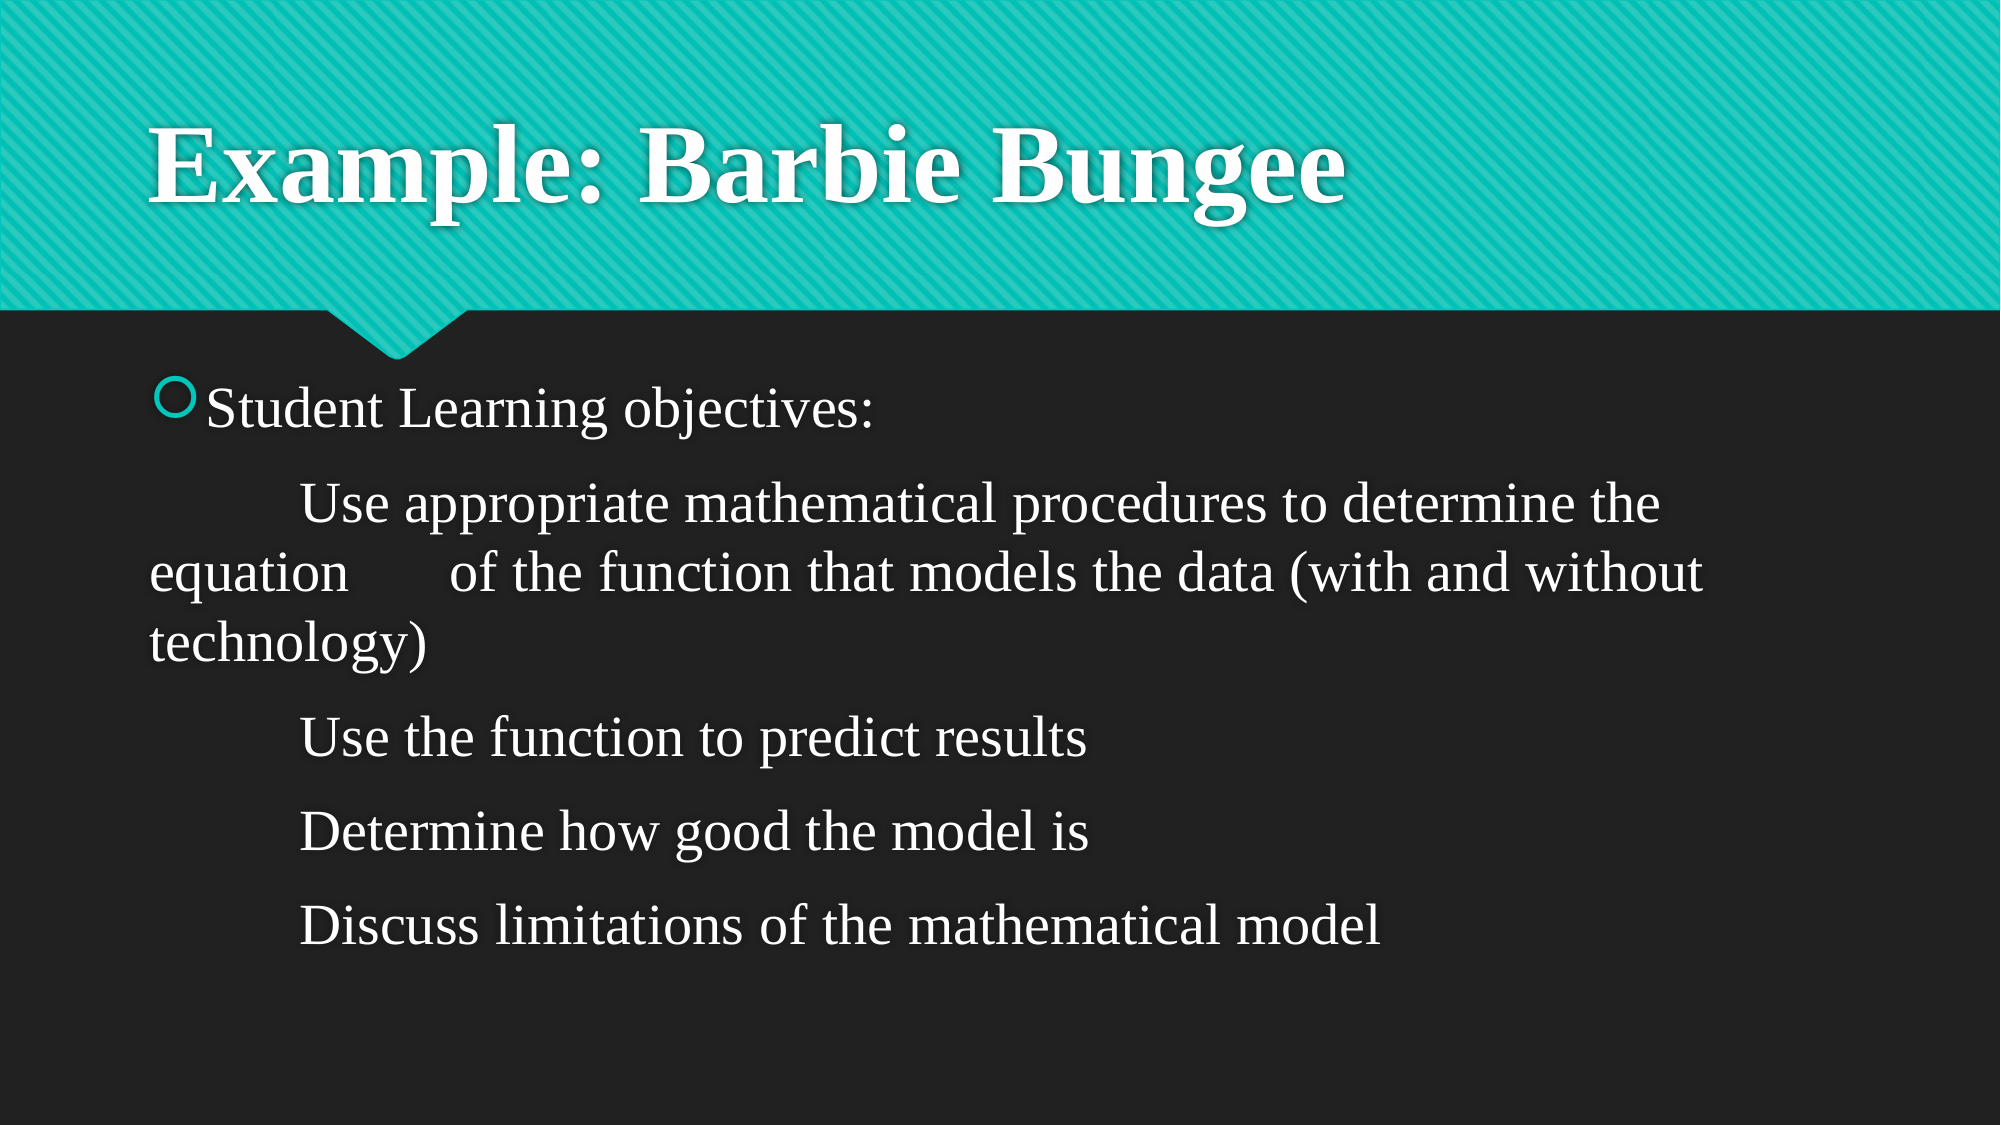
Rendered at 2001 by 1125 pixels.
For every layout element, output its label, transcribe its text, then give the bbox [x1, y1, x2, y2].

title Example: Barbie Bungee [132, 73, 1868, 233]
list Student Learning objectives: Use appropriate mathematical procedures to determine the equation of the function that models the data (with and without technology) Use the function to predict results Determine how good the model is Discuss limitations of the mathematical model [134, 364, 1866, 962]
